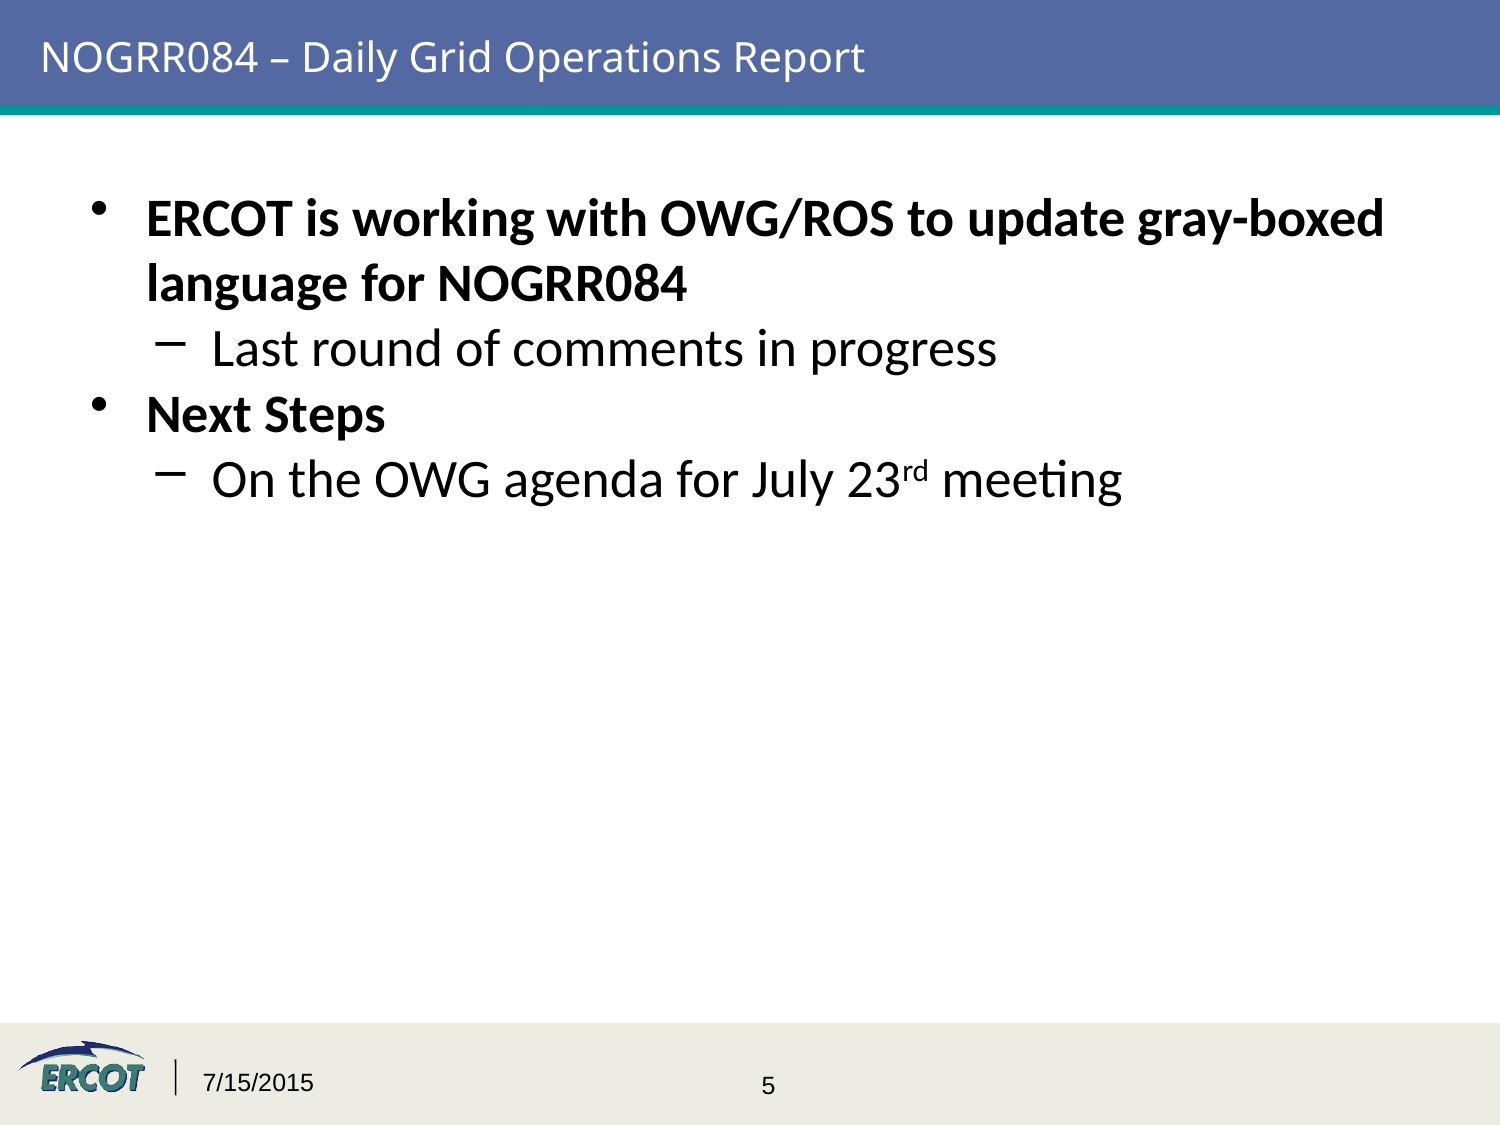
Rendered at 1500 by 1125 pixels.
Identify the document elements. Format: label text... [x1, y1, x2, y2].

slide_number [187, 1059, 538, 1125]
title NOGRR084 – Daily Grid Operations Report [24, 0, 1450, 113]
list ERCOT is working with OWG/ROS to update gray-boxed language for NOGRR084 Last round of comments in progress Next Steps On the OWG agenda for July 23rd meeting [75, 174, 1425, 950]
picture [10, 1031, 151, 1111]
